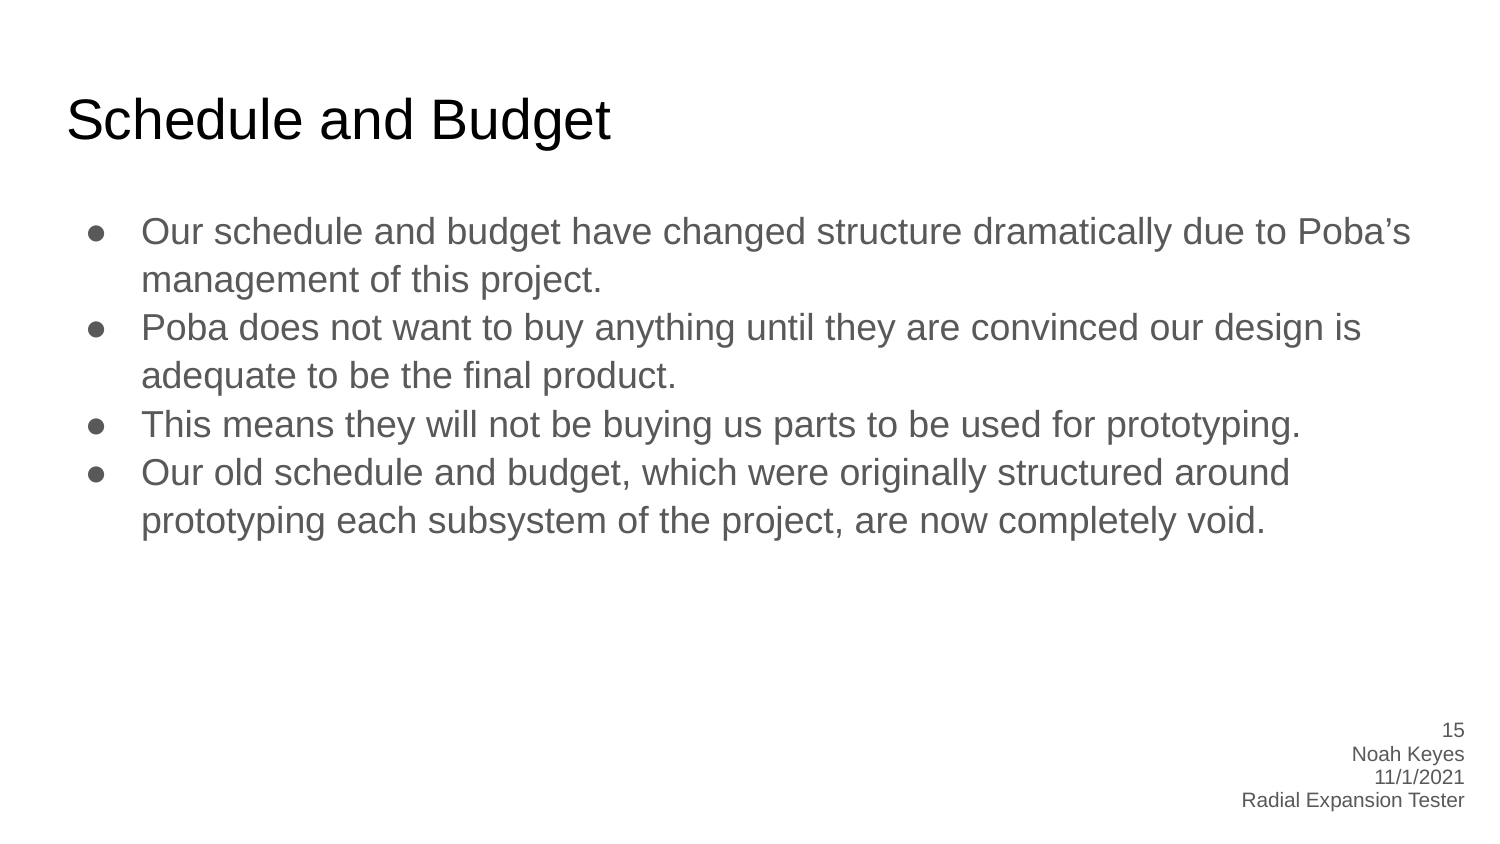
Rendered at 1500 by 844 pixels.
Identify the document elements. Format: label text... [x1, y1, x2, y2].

list Our schedule and budget have changed structure dramatically due to Poba’s management of this project. Poba does not want to buy anything until they are convinced our design is adequate to be the final product. This means they will not be buying us parts to be used for prototyping. Our old schedule and budget, which were originally structured around prototyping each subsystem of the project, are now completely void. [51, 189, 1449, 750]
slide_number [1217, 702, 1480, 830]
title Schedule and Budget [51, 72, 1449, 167]
